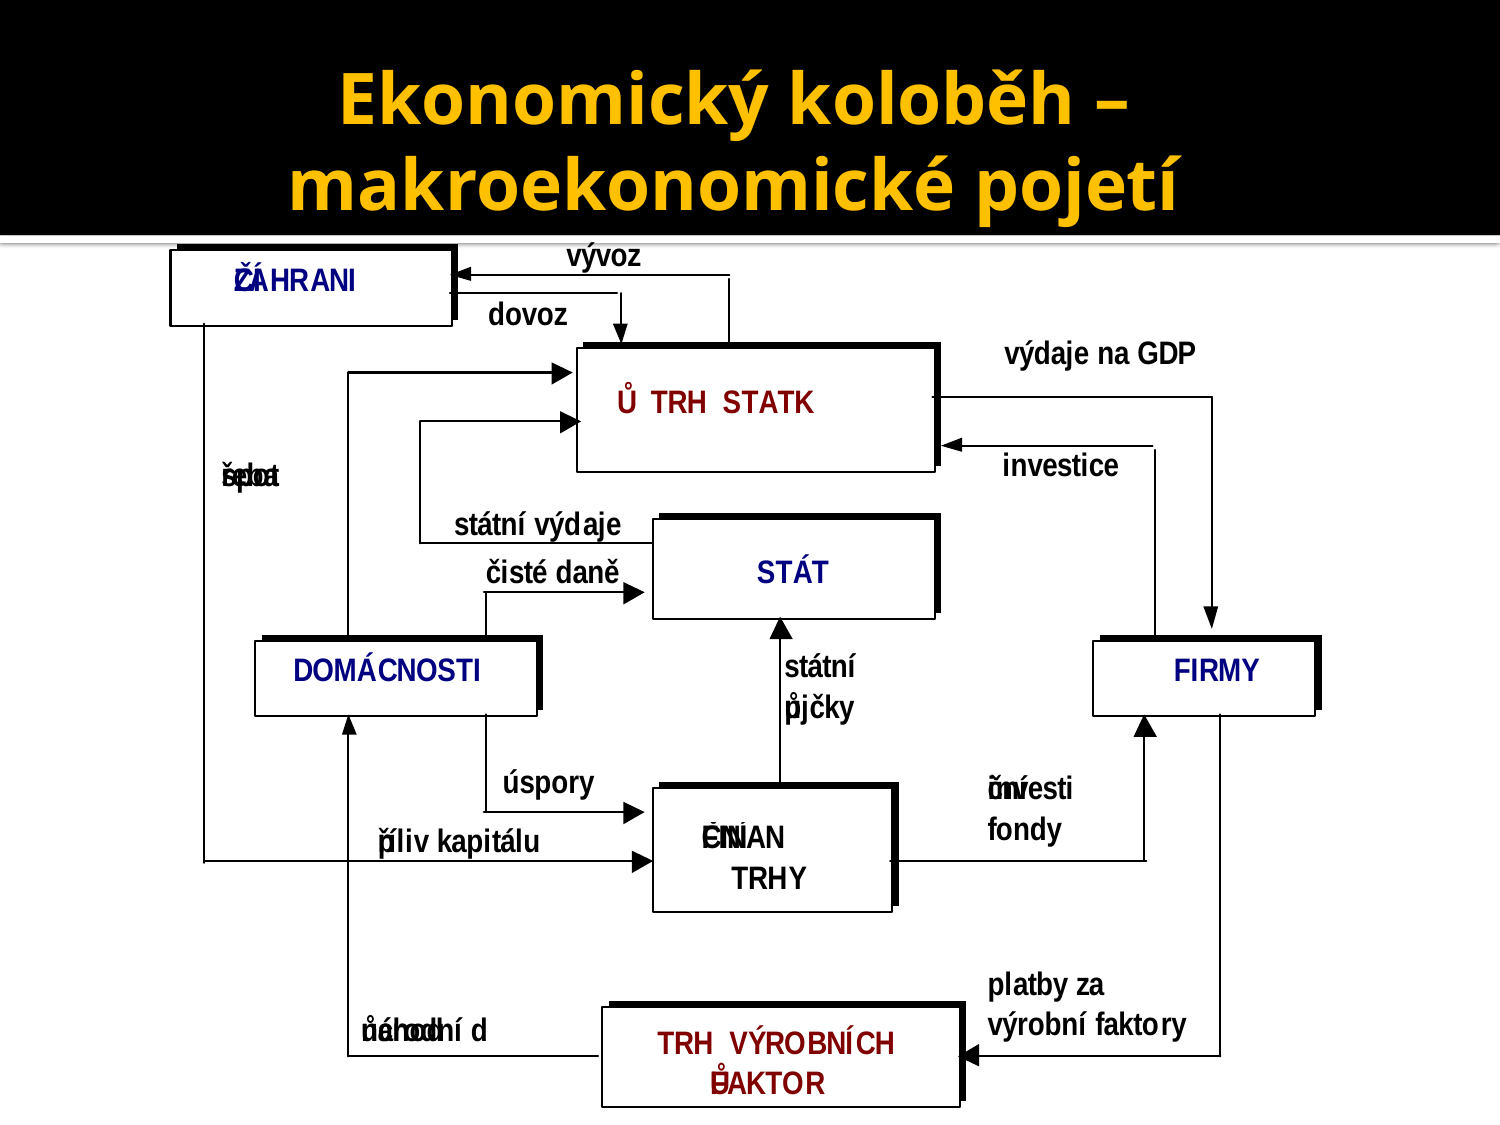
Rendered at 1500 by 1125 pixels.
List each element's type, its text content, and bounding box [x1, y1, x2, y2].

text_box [123, 201, 1365, 1125]
title Ekonomický koloběh – makroekonomické pojetí [35, 45, 1425, 233]
